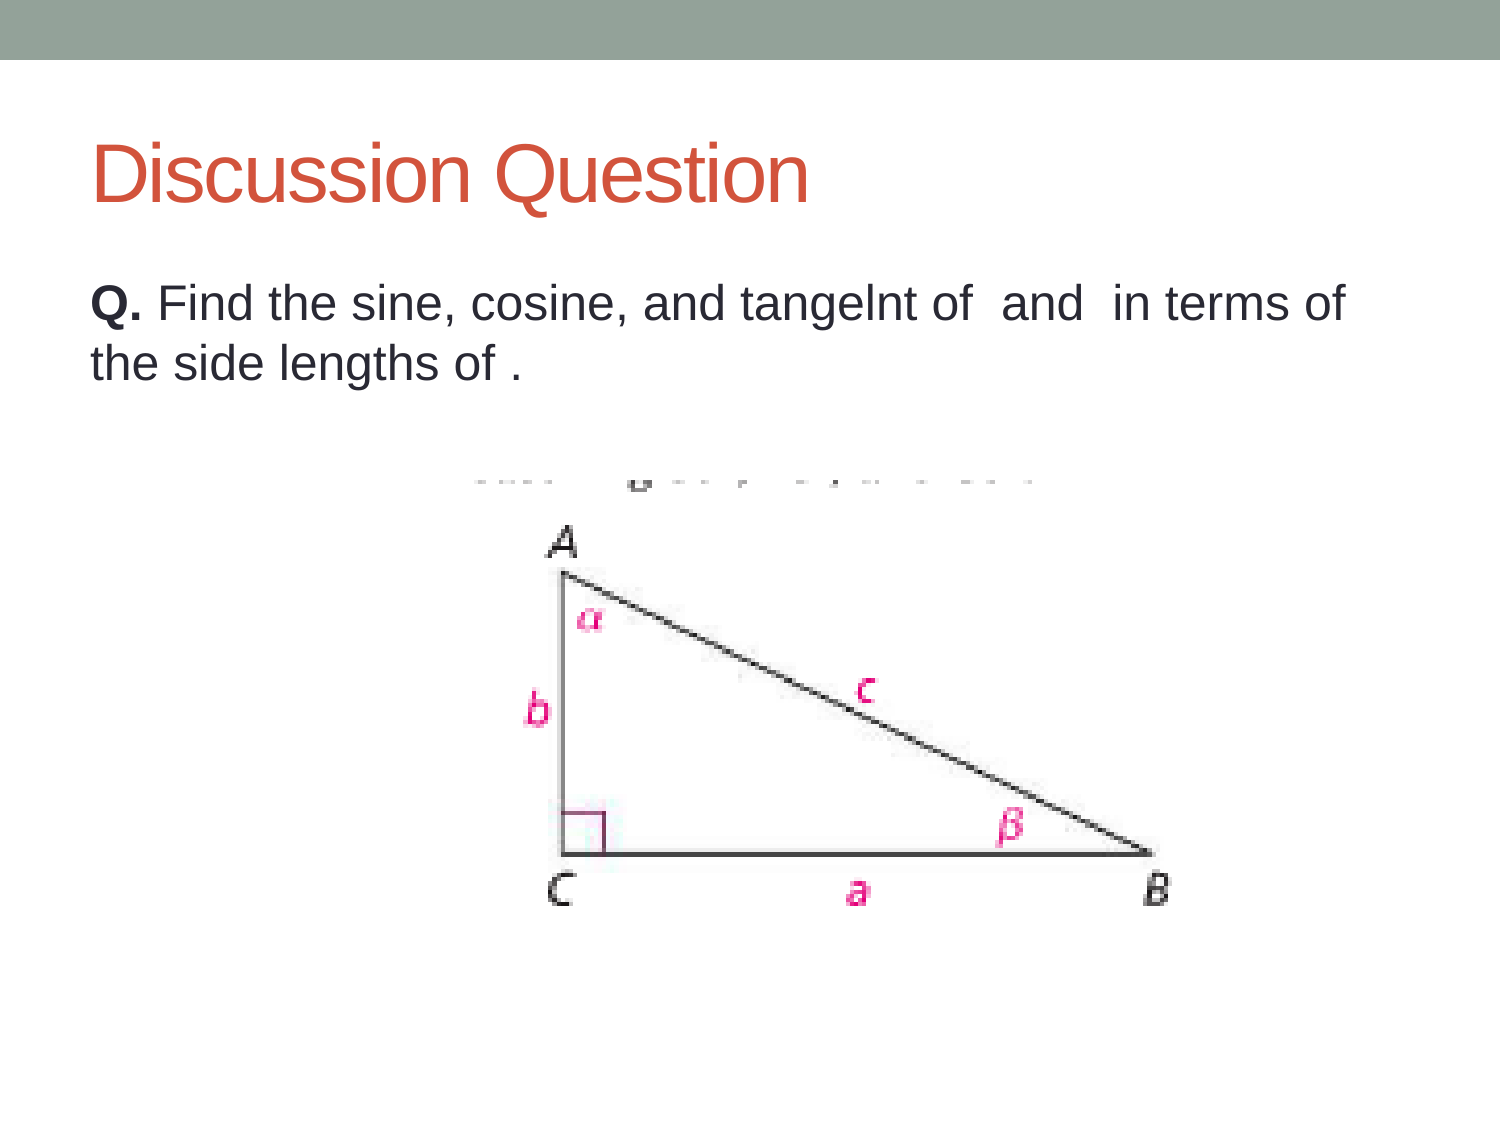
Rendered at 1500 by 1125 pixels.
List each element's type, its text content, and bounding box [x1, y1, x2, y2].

title Discussion Question [75, 87, 1425, 250]
picture [462, 480, 1215, 944]
